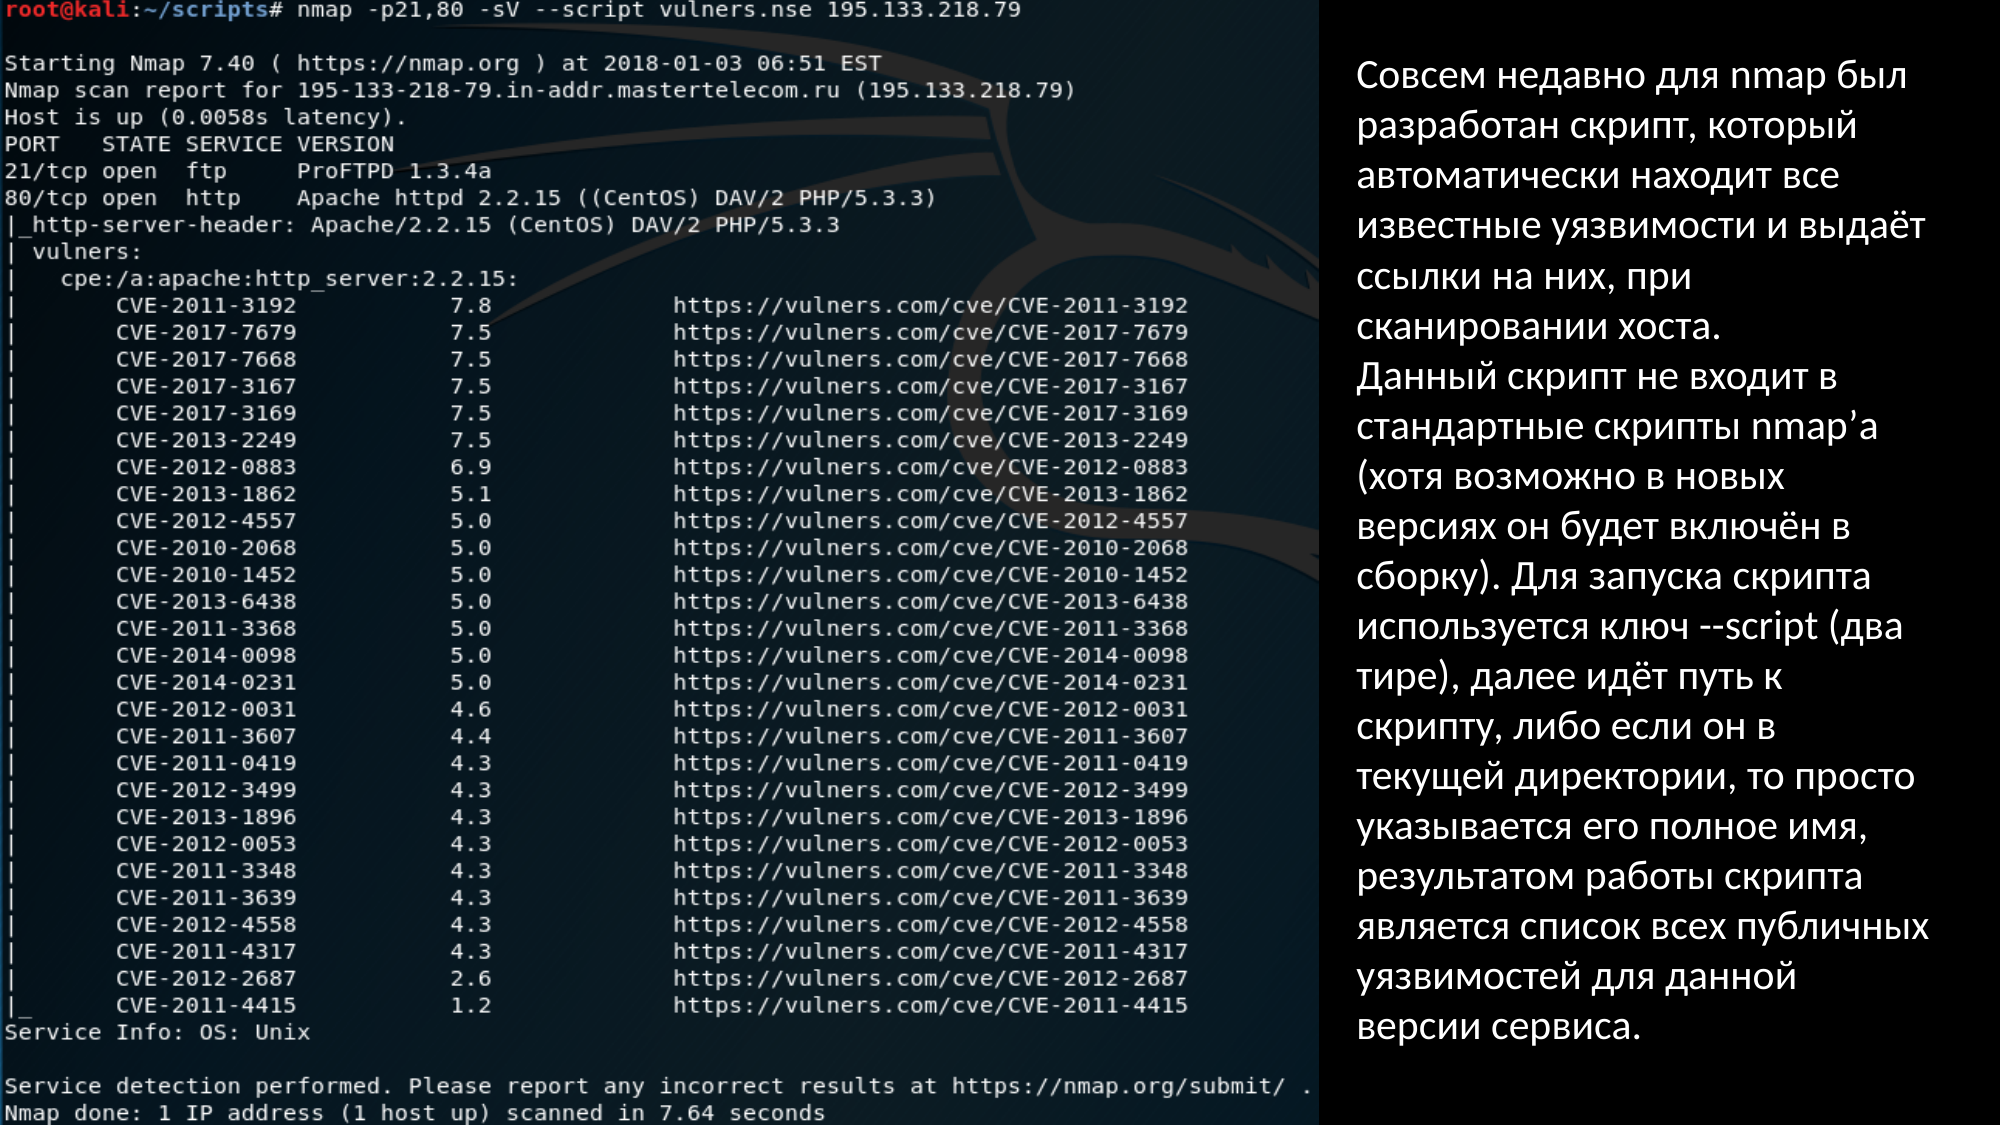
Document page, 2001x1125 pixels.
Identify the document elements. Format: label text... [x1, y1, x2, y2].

text_box Совсем недавно для nmap был разработан скрипт, который автоматически находит все известные уязвимости и выдаёт ссылки на них, при сканировании хоста. Данный скрипт не входит в стандартные скрипты nmap’a (хотя возможно в новых версиях он будет включён в сборку). Для запуска скрипта используется ключ --script (два тире), далее идёт путь к скрипту, либо если он в текущей директории, то просто указывается его полное имя, результатом работы скрипта является список всех публичных уязвимостей для данной версии сервиса. [1341, 39, 1946, 1056]
picture [0, 0, 1319, 1125]
